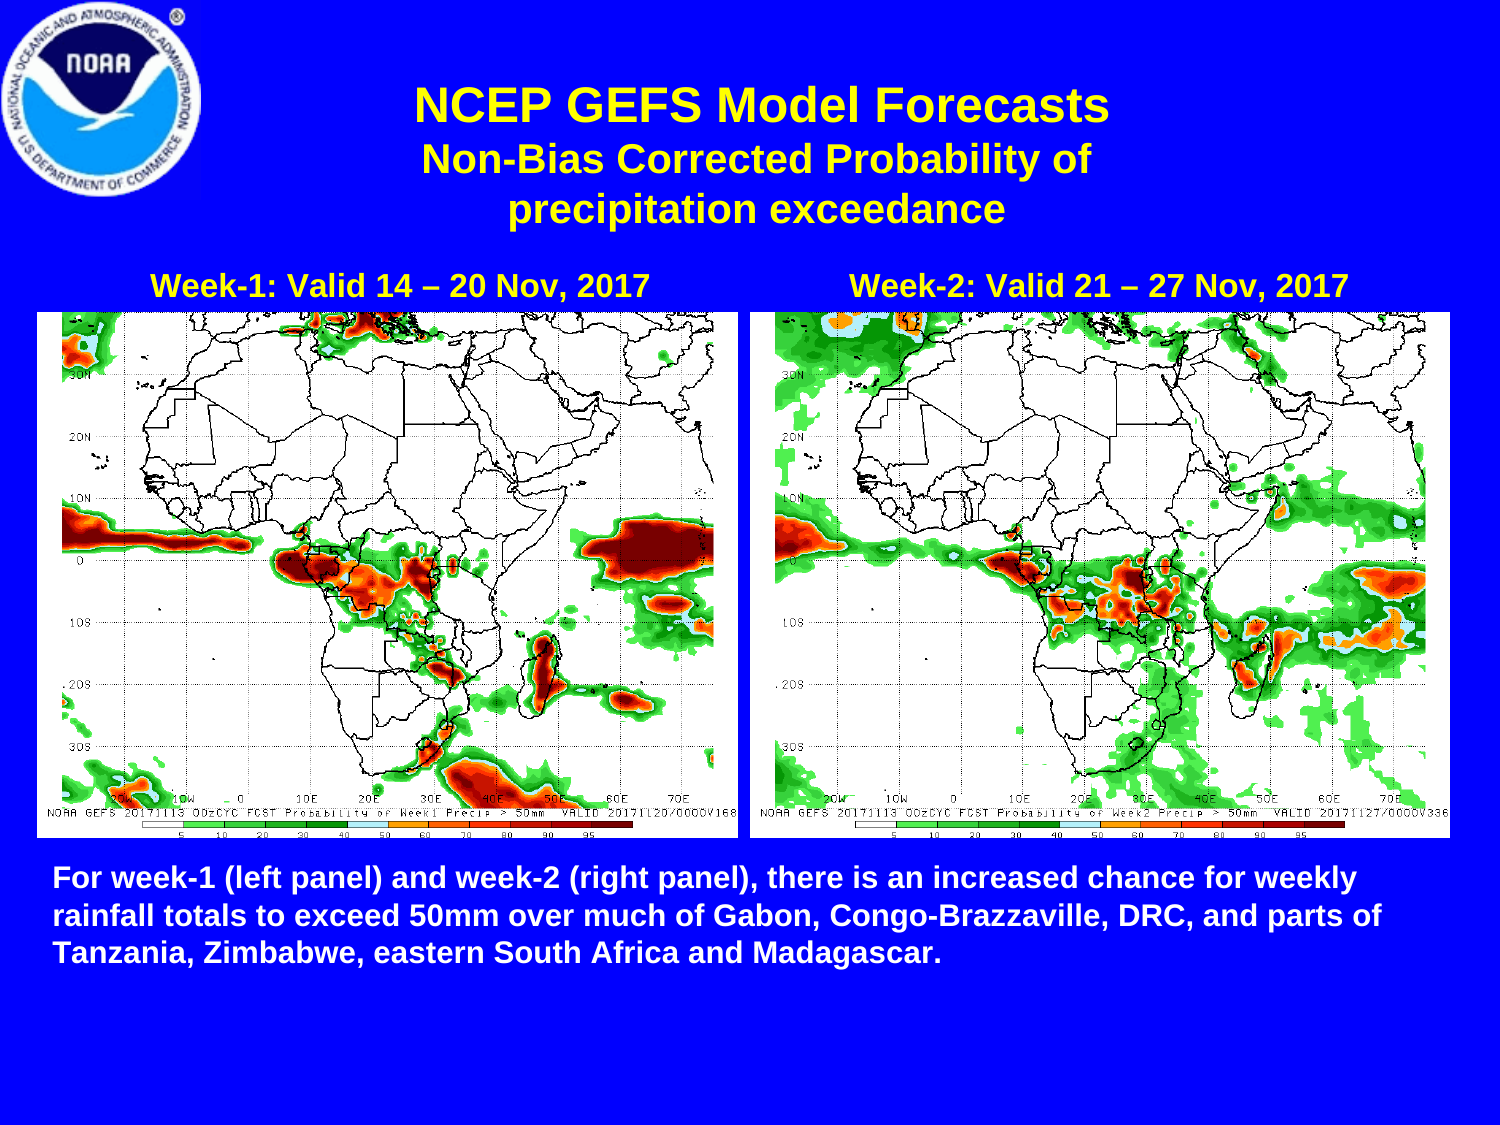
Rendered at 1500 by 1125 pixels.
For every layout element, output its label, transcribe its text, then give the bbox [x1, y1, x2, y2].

picture [749, 312, 1450, 838]
text_box For week-1 (left panel) and week-2 (right panel), there is an increased chance for weekly rainfall totals to exceed 50mm over much of Gabon, Congo-Brazzaville, DRC, and parts of Tanzania, Zimbabwe, eastern South Africa and Madagascar. [37, 849, 1475, 978]
text_box Week-1: Valid 14 – 20 Nov, 2017 [137, 256, 664, 312]
text_box Week-2: Valid 21 – 27 Nov, 2017 [836, 256, 1363, 312]
picture [37, 312, 738, 838]
text_box NCEP GEFS Model Forecasts Non-Bias Corrected Probability of precipitation exceedance [112, 29, 1413, 275]
picture [0, 0, 200, 200]
